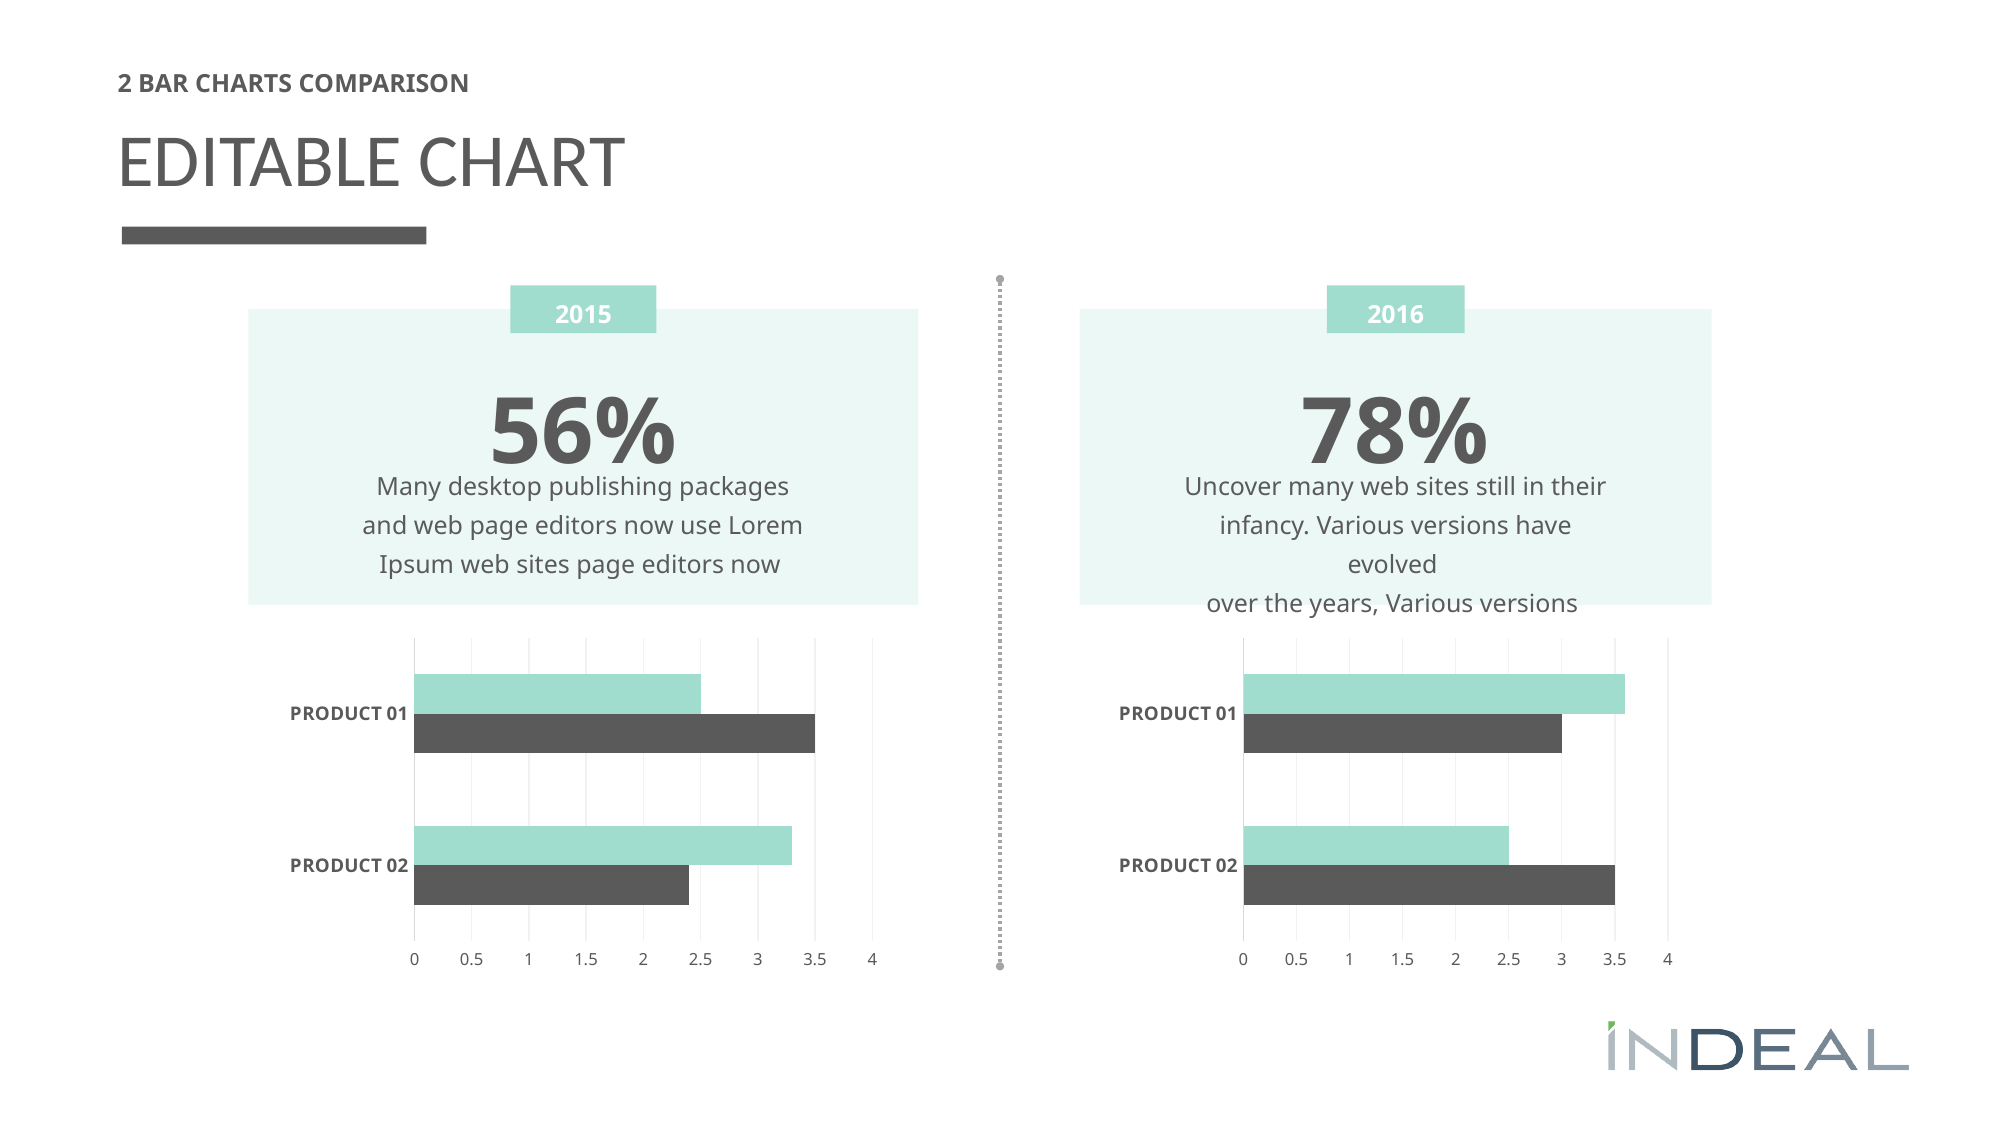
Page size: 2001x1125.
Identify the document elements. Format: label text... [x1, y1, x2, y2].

title EDITABLE CHART [102, 111, 1898, 209]
picture [1608, 1021, 1909, 1071]
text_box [248, 285, 919, 978]
list 2 BAR CHARTS COMPARISON [102, 60, 1898, 111]
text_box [1079, 285, 1712, 978]
